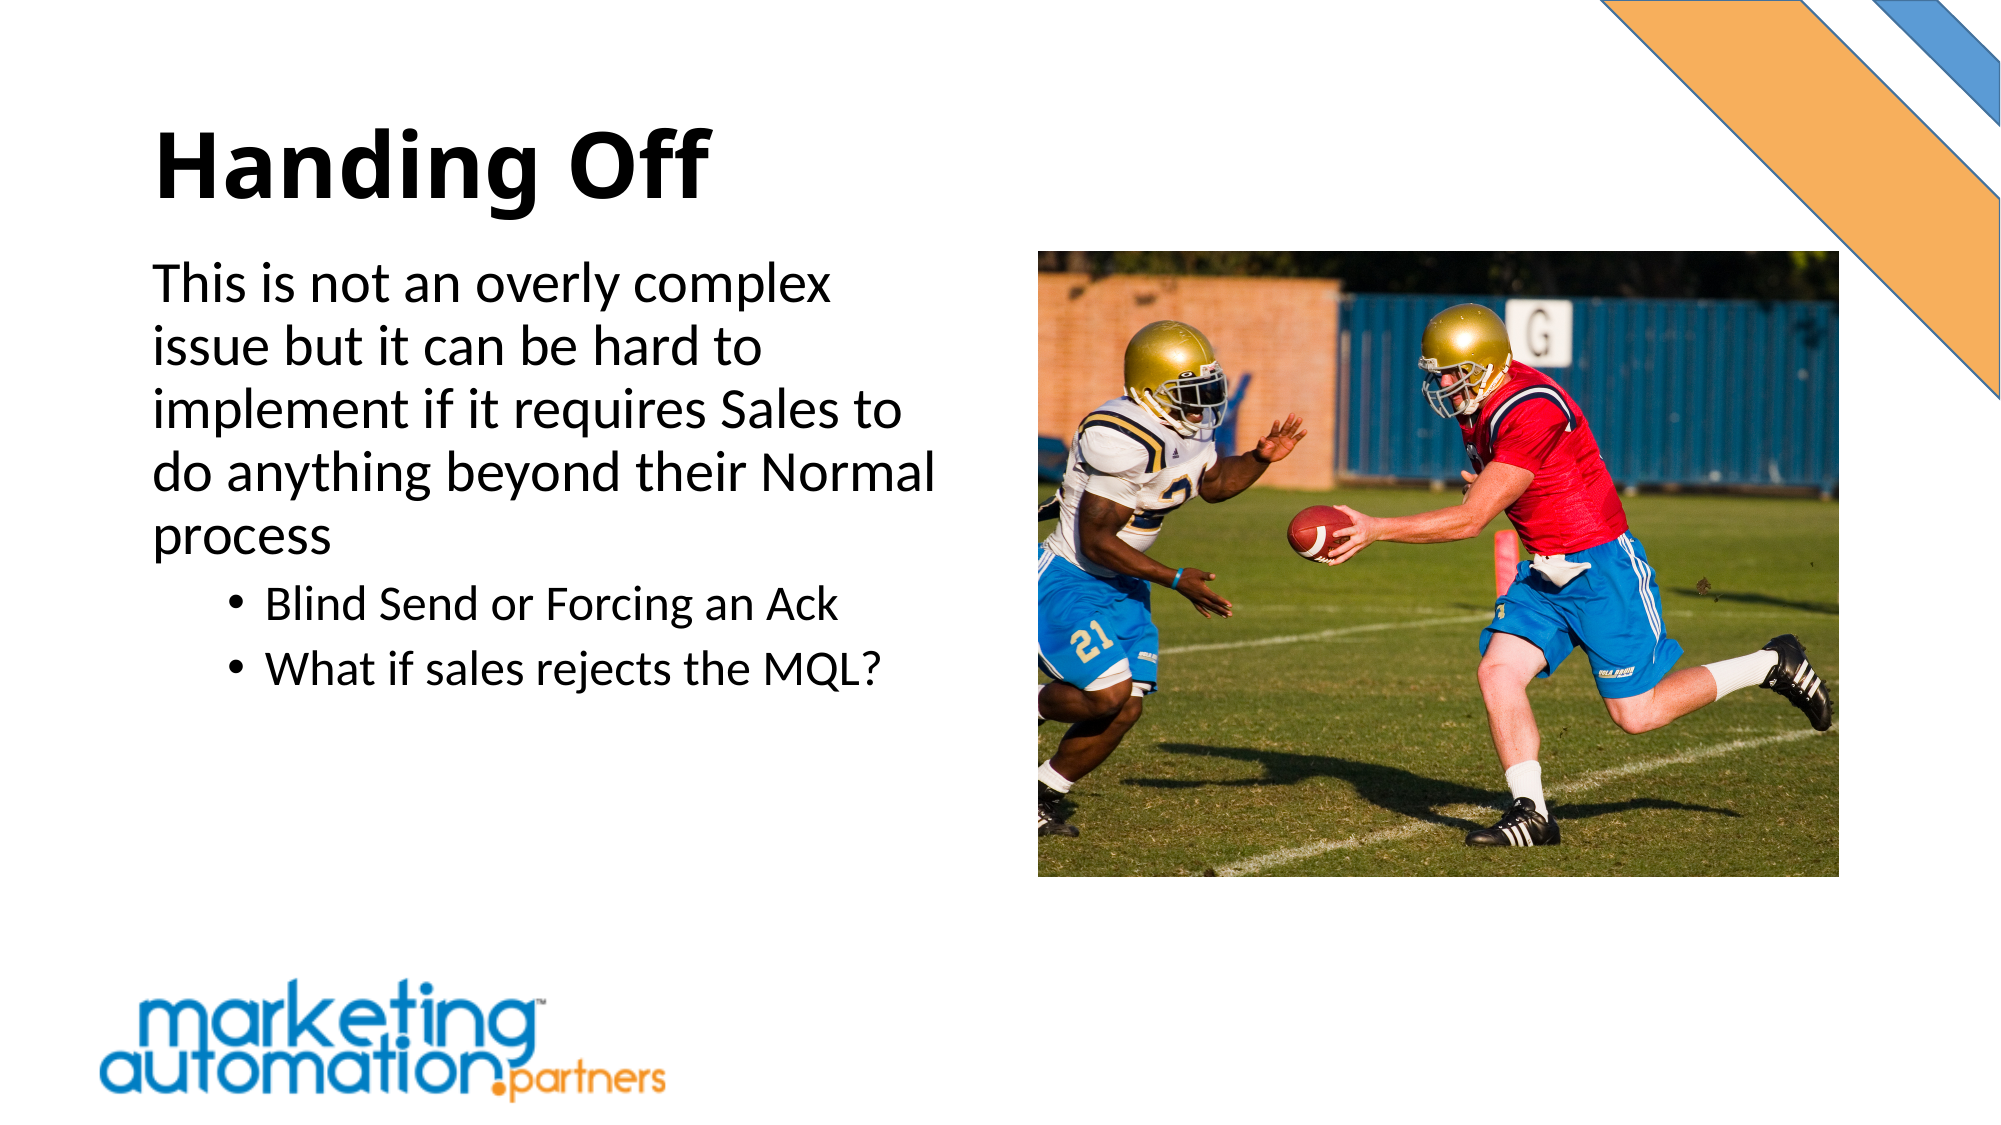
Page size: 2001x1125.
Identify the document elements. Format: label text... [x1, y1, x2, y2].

picture [98, 962, 668, 1125]
title Handing Off [137, 59, 1863, 278]
list This is not an overly complex issue but it can be hard to implement if it requires Sales to do anything beyond their Normal process Blind Send or Forcing an Ack What if sales rejects the MQL? [137, 245, 973, 866]
picture [1038, 251, 1839, 877]
